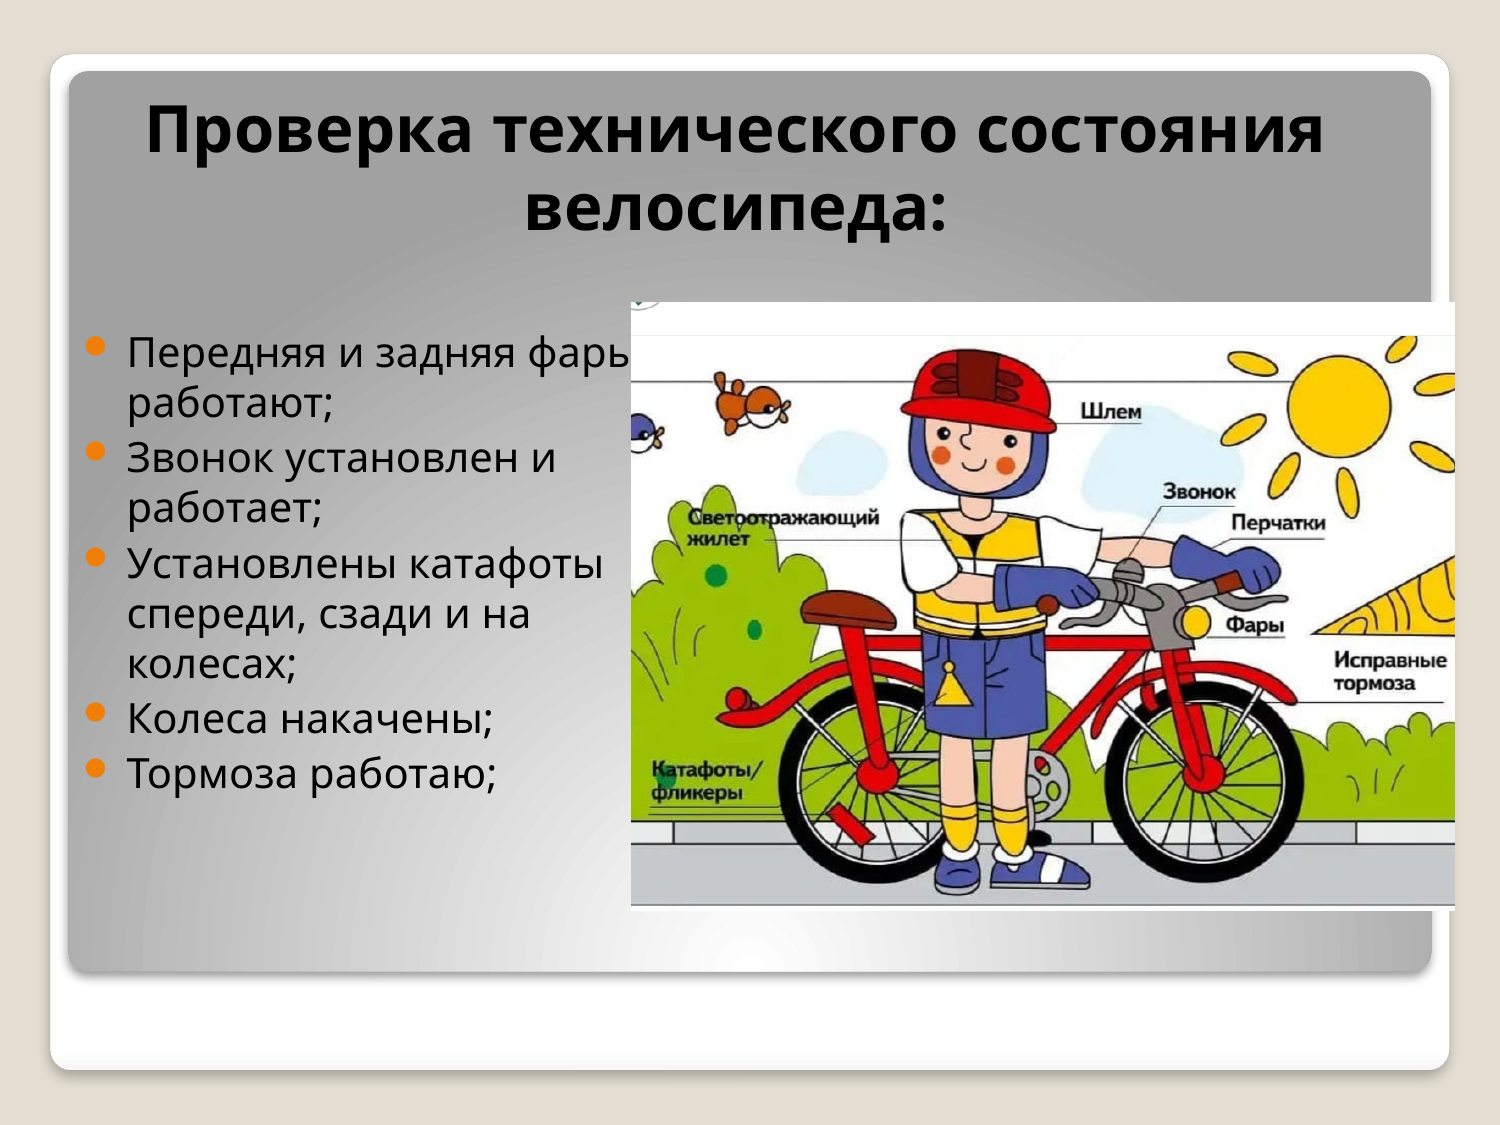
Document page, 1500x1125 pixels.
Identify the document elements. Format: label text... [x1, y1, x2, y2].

title Проверка технического состояния велосипеда: [64, 78, 1408, 251]
picture [631, 302, 1455, 911]
list Передняя и задняя фары работают; Звонок установлен и работает; Установлены катафоты спереди, сзади и на колесах; Колеса накачены; Тормоза работаю; [53, 255, 656, 988]
